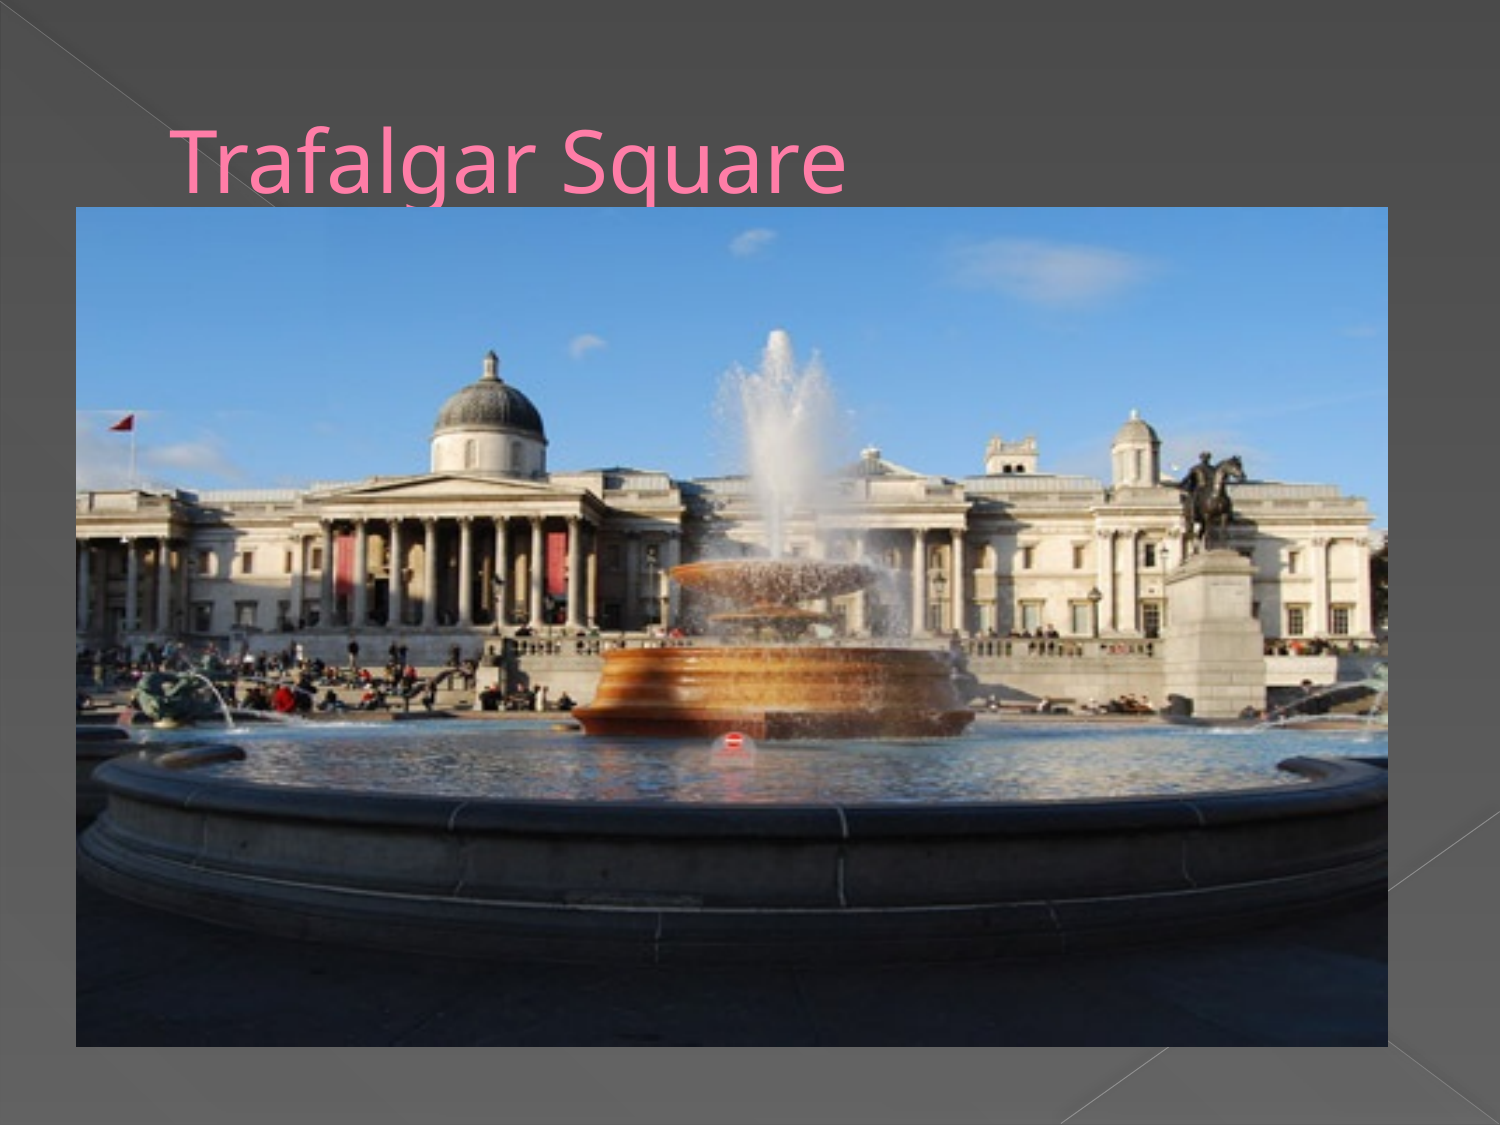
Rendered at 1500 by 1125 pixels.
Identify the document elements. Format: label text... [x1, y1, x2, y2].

title Trafalgar Square [75, 43, 1425, 274]
picture [76, 207, 1389, 1048]
